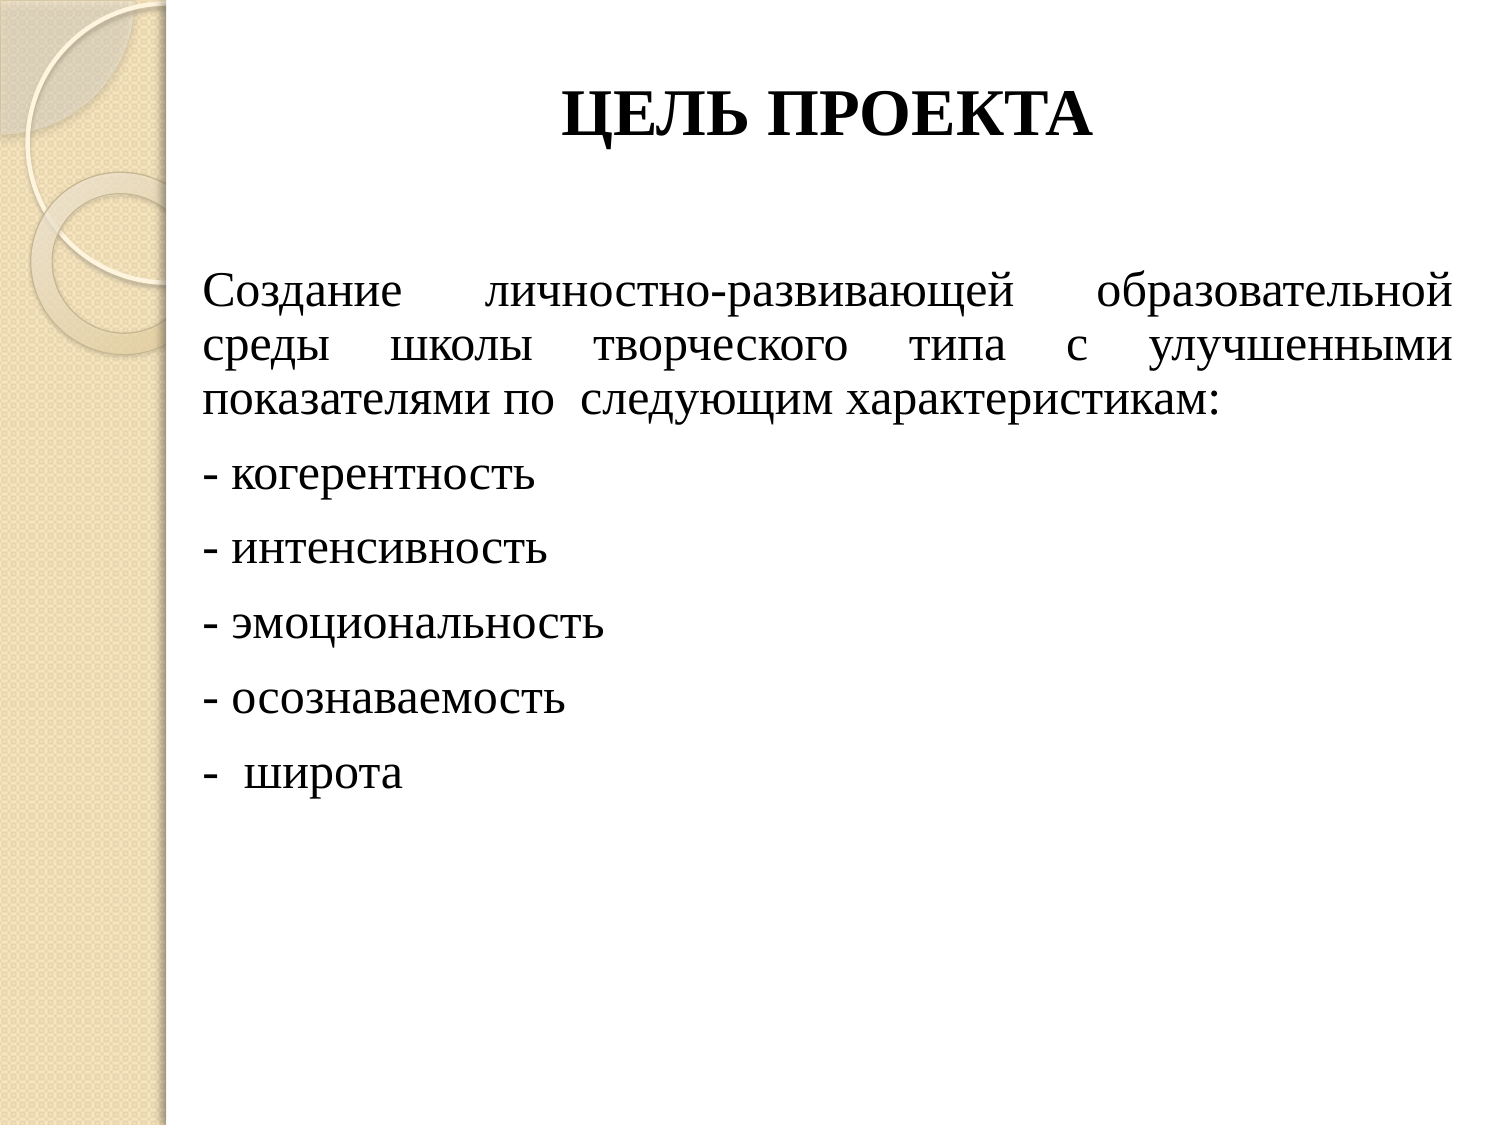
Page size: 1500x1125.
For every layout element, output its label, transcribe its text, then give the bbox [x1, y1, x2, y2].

text_box ЦЕЛЬ ПРОЕКТА Создание личностно-развивающей образовательной среды школы творческого типа с улучшенными показателями по следующим характеристикам: - когерентность - интенсивность - эмоциональность - осознаваемость - широта [187, 70, 1468, 975]
text_box [159, 337, 187, 405]
